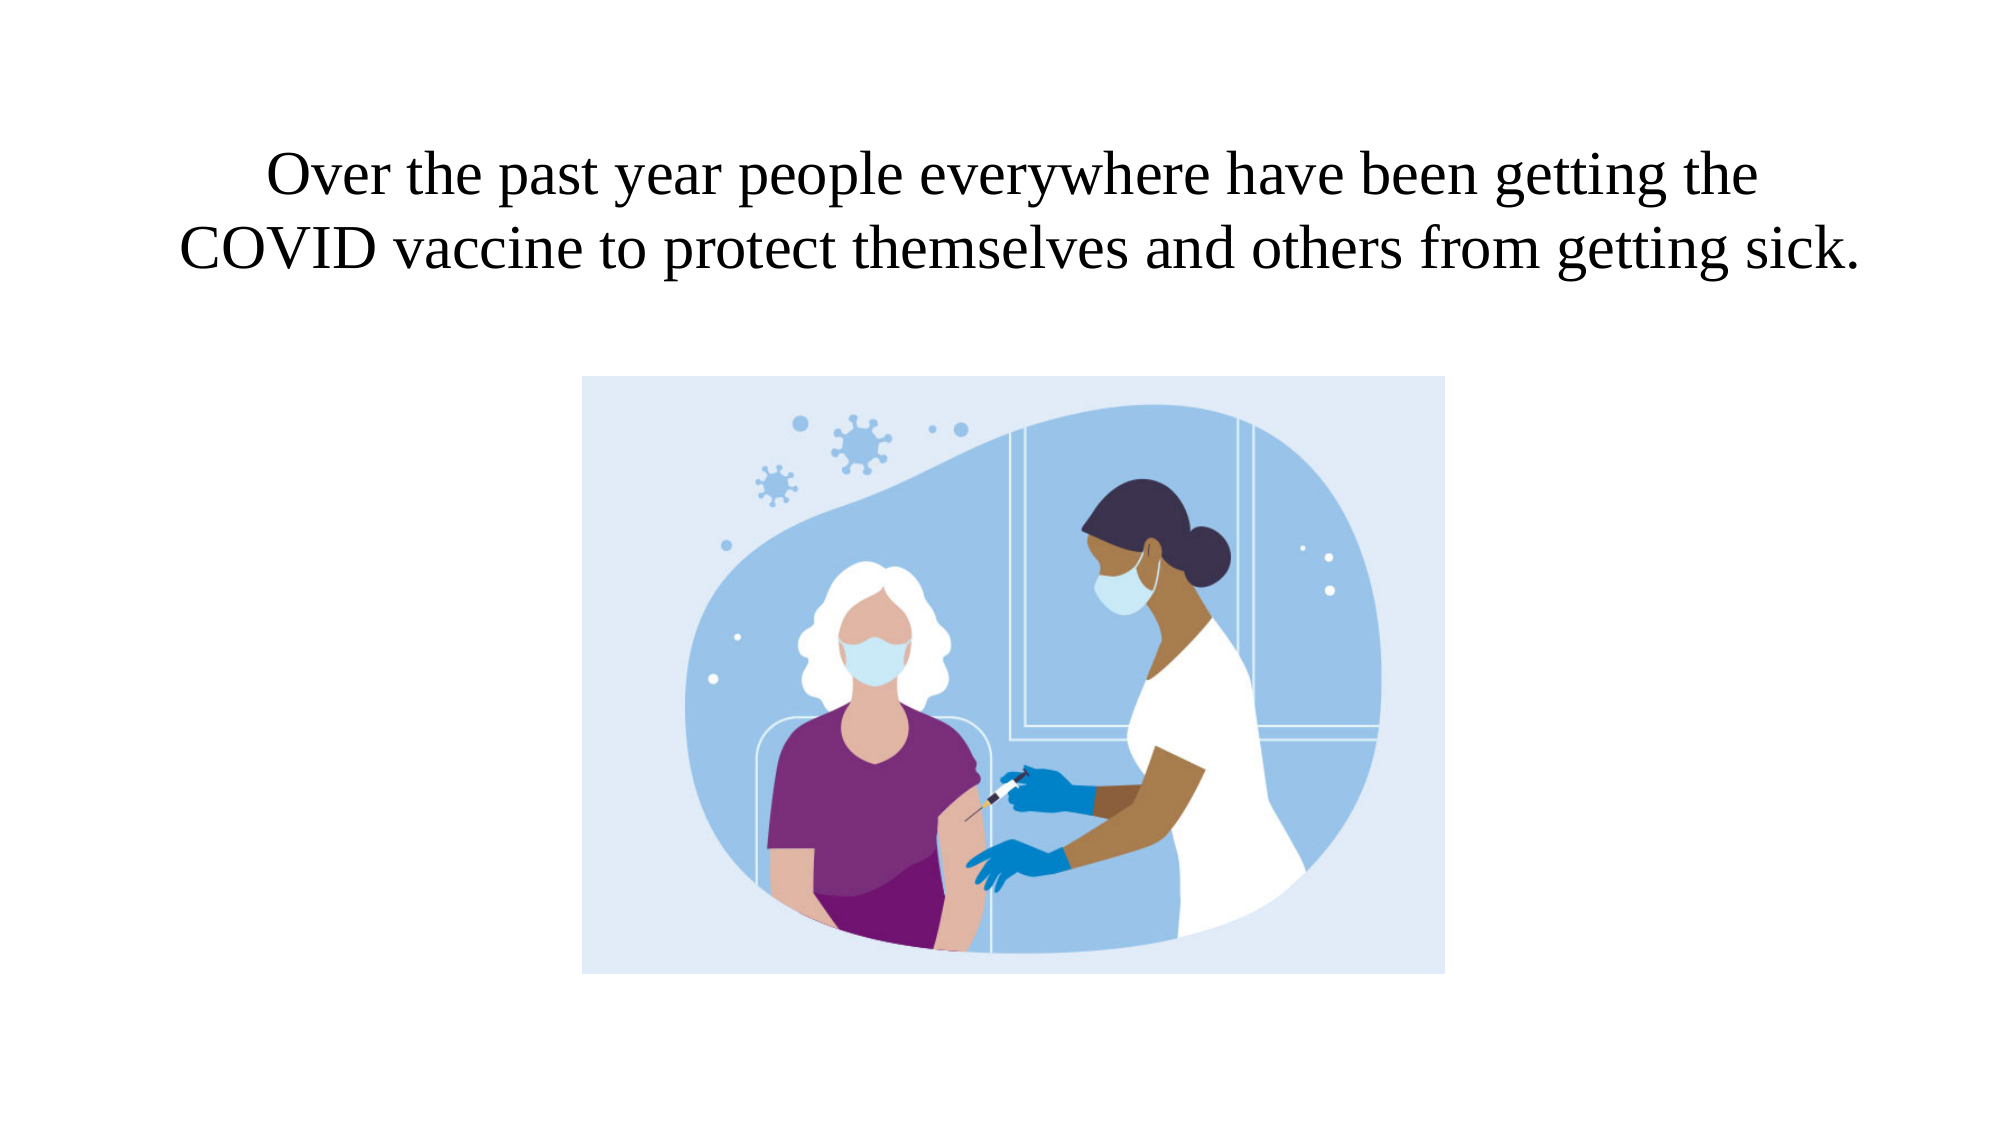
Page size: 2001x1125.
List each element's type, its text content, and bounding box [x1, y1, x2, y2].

picture [582, 376, 1445, 974]
text_box Over the past year people everywhere have been getting the COVID vaccine to protect themselves and others from getting sick. [124, 124, 1903, 289]
